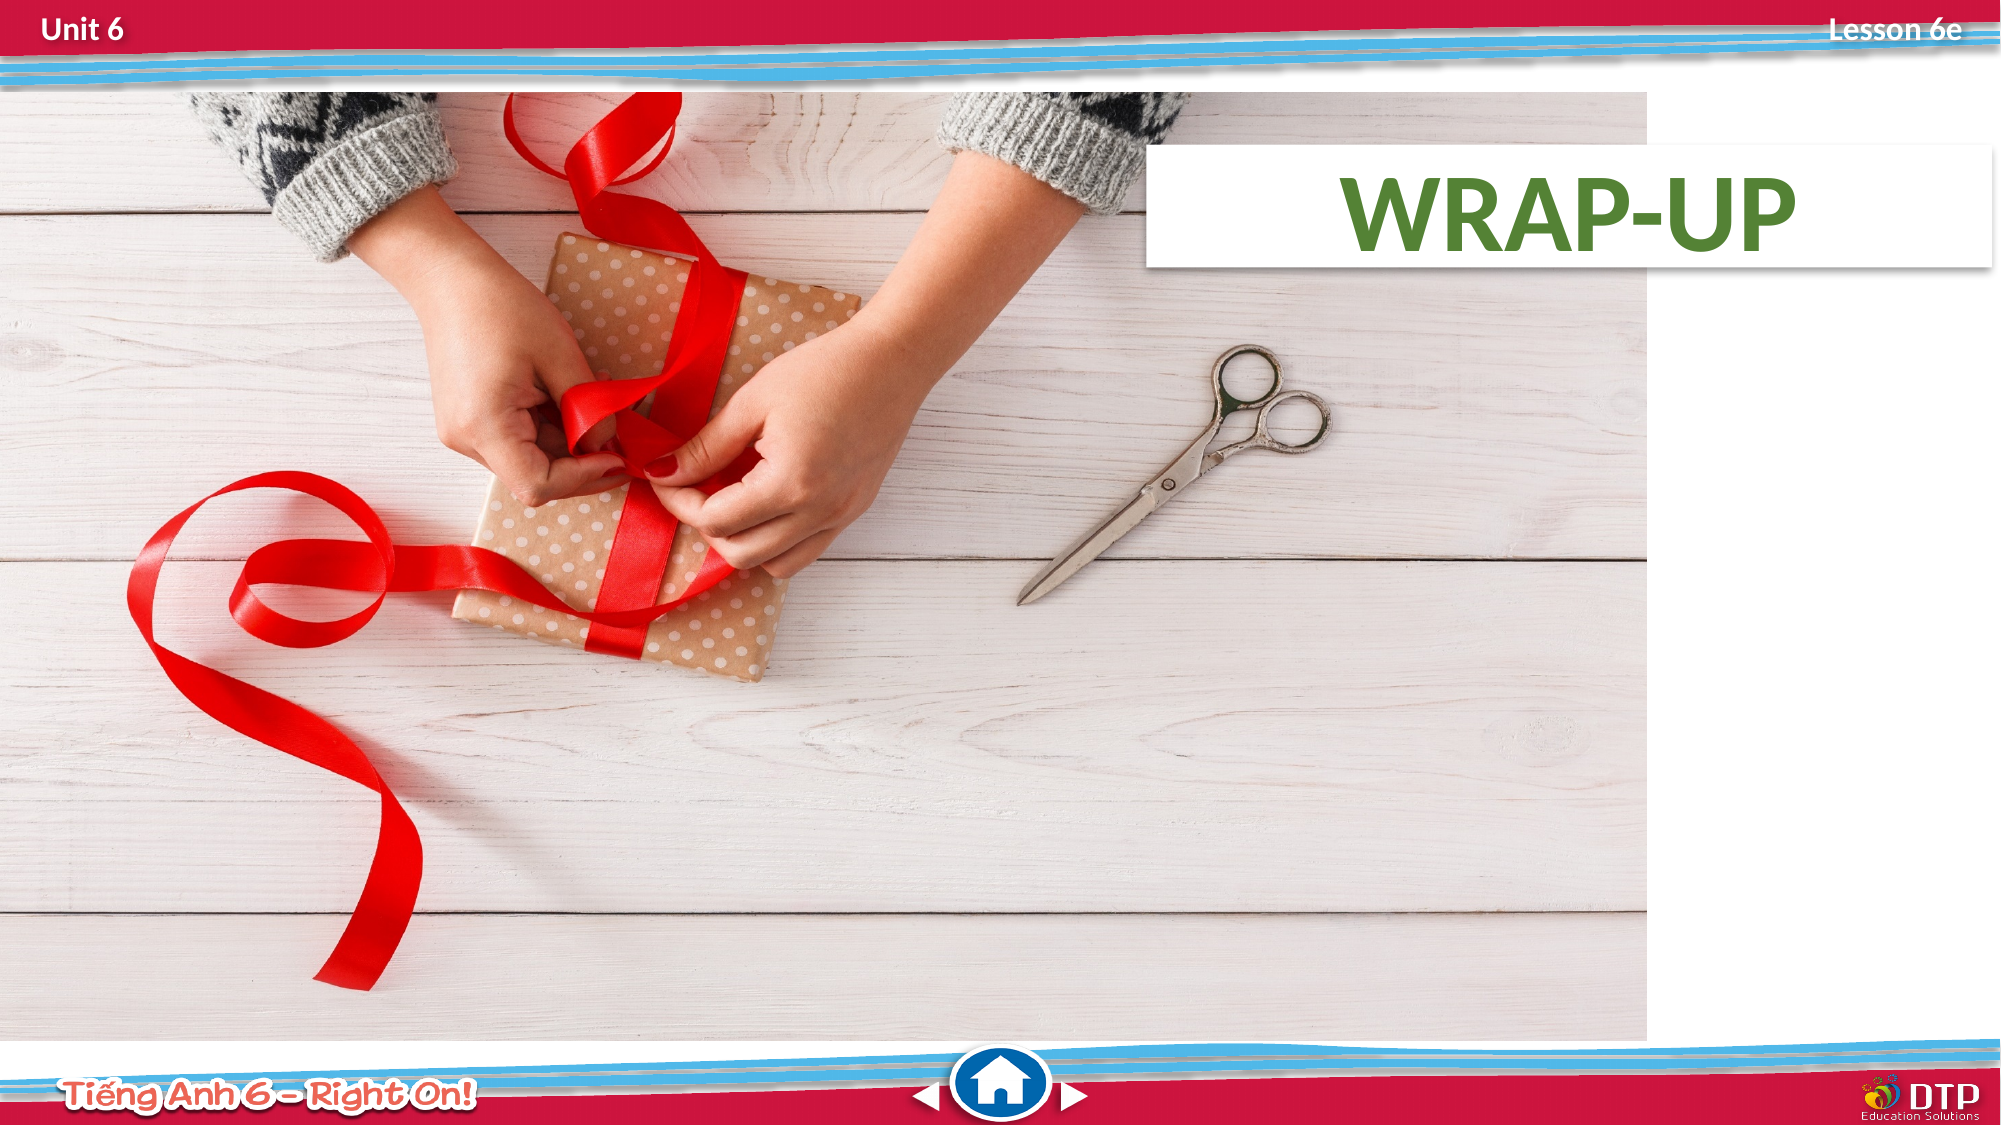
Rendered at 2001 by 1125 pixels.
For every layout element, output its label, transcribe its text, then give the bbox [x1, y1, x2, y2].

picture [0, 0, 2000, 1125]
text_box WRAP-UP [1647, 144, 1993, 268]
